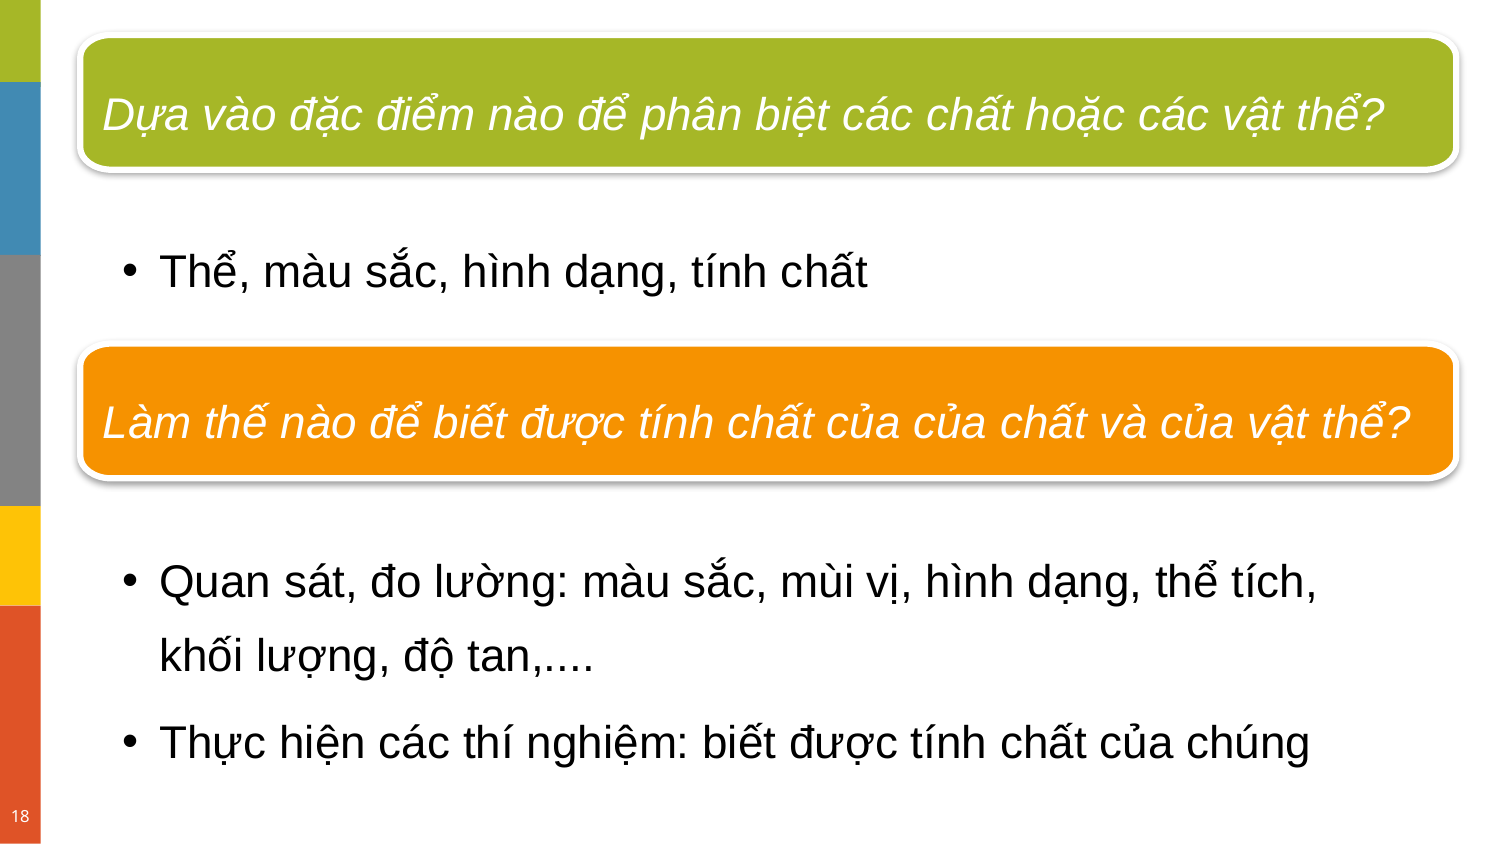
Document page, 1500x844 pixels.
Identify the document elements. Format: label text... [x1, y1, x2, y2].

text_box Quan sát, đo lường: màu sắc, mùi vị, hình dạng, thể tích, khối lượng, độ tan,.... Thực hiện các thí nghiệm: biết được tính chất của chúng [80, 528, 1398, 791]
text_box Thể, màu sắc, hình dạng, tính chất [80, 218, 1398, 305]
slide_number 18 [0, 790, 49, 844]
text_box Dựa vào đặc điểm nào để phân biệt các chất hoặc các vật thể? [77, 31, 1460, 173]
text_box Làm thế nào để biết được tính chất của của chất và của vật thể? [77, 340, 1460, 482]
